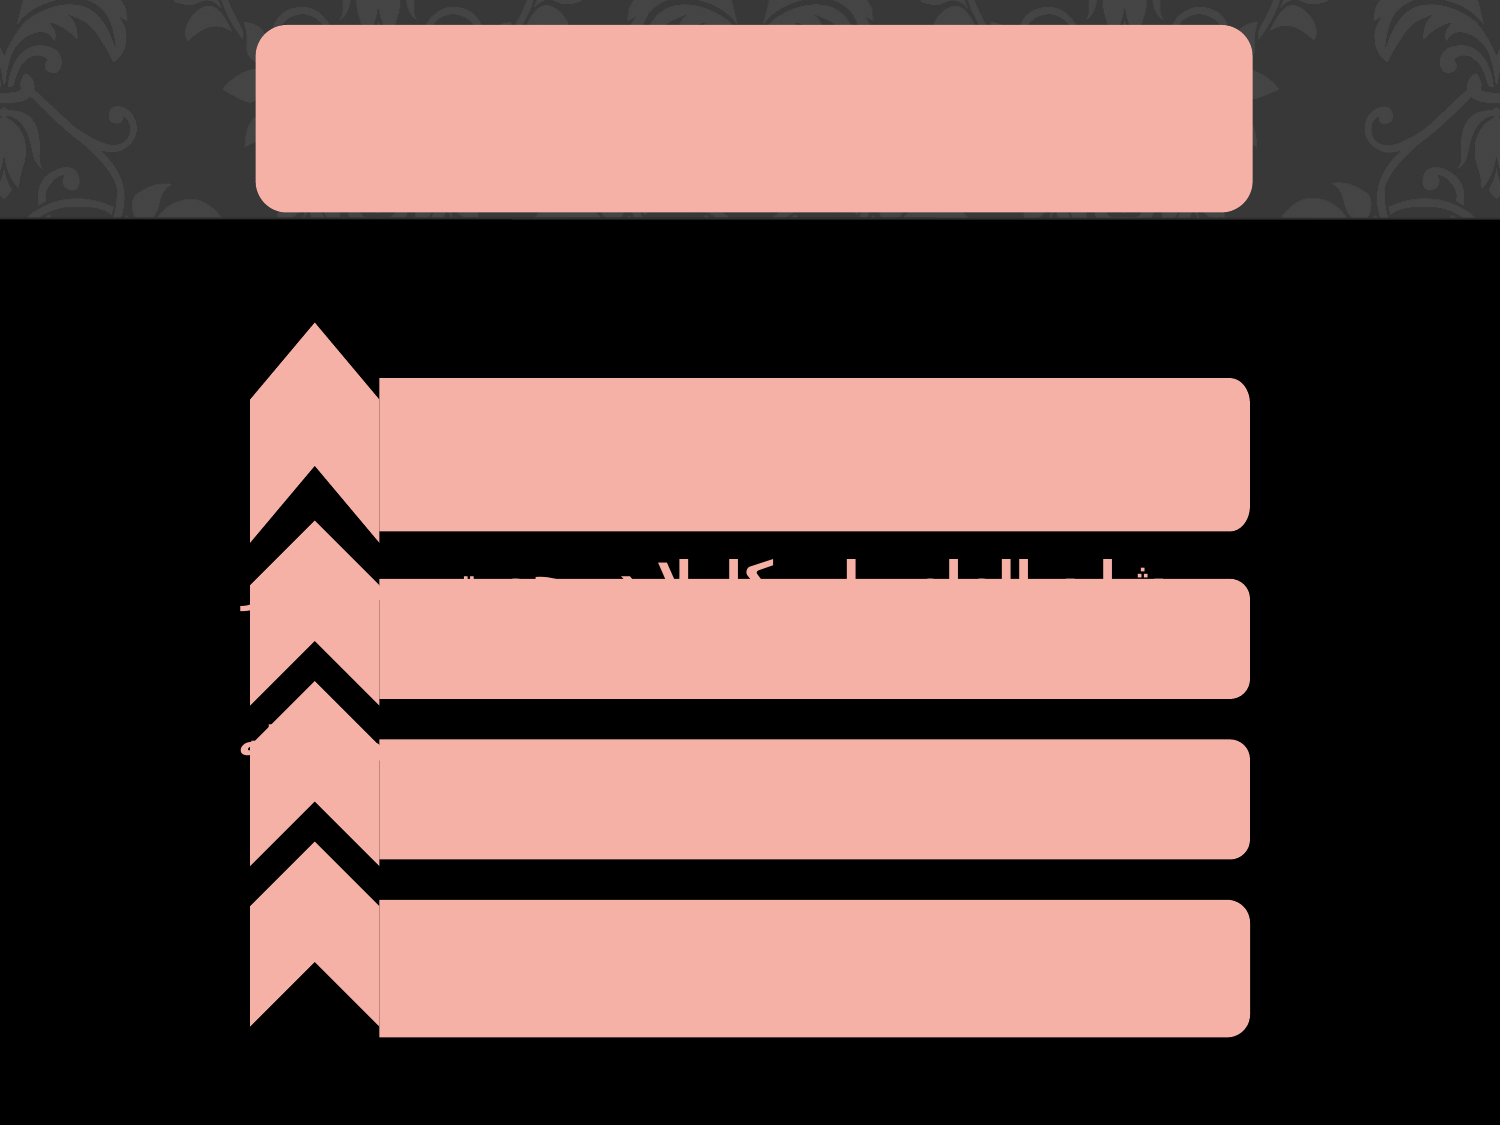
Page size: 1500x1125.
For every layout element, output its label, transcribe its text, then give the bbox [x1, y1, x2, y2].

text_box شیطان [385, 737, 1252, 862]
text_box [249, 322, 401, 543]
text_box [249, 680, 380, 841]
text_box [249, 520, 380, 680]
text_box مشابه الهام ولی کاملا در جهت مخالف آن [385, 577, 1252, 701]
text_box وسوسه [254, 23, 1255, 215]
text_box عدم استفاده از تعقل و تفکر [406, 376, 1252, 534]
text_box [379, 899, 1251, 1038]
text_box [249, 841, 380, 1027]
